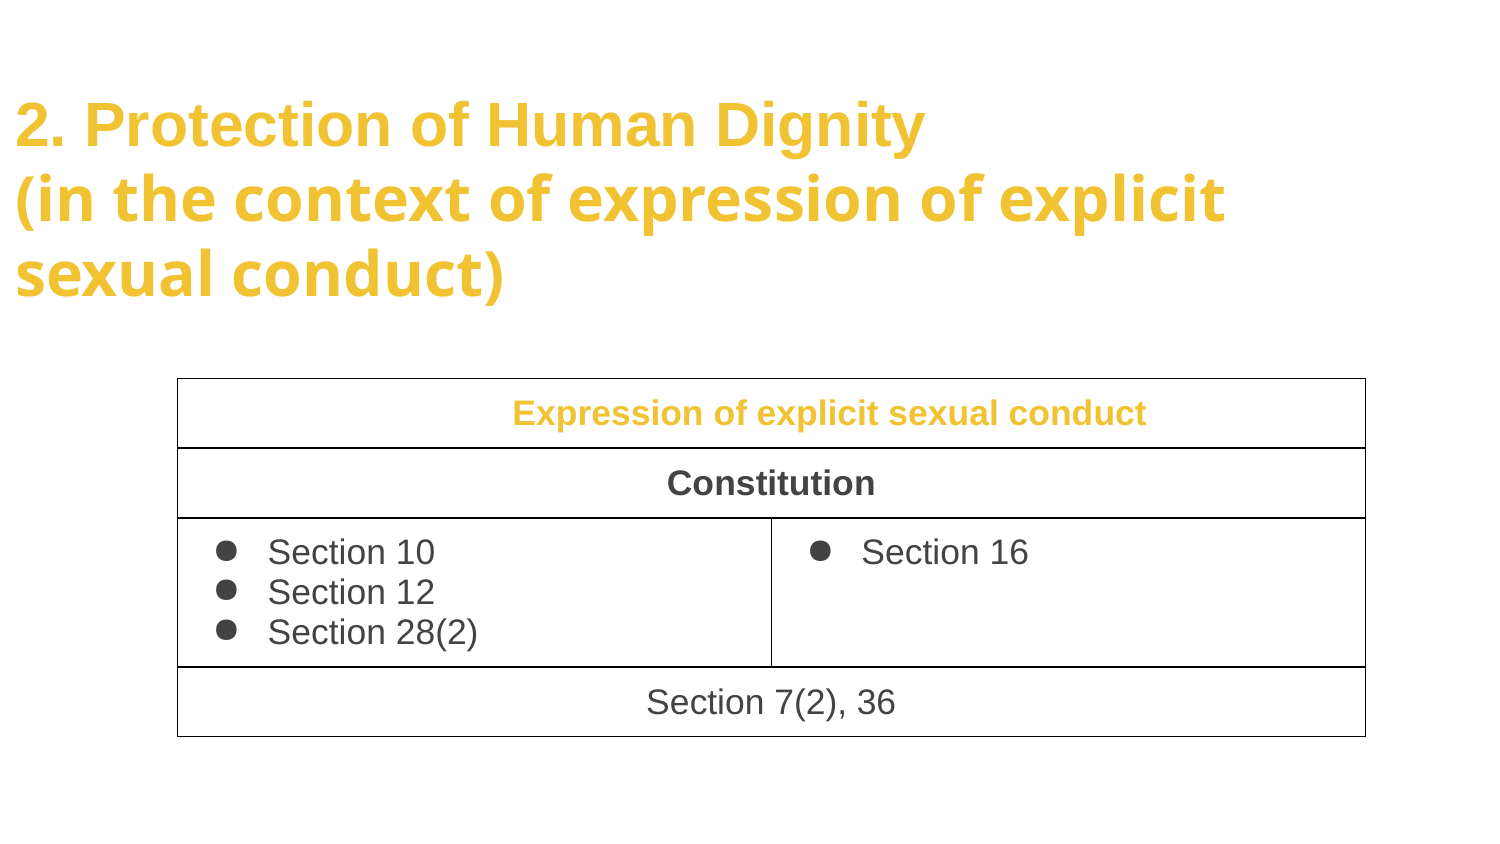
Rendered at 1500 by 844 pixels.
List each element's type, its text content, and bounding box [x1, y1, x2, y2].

table_header Expression of explicit sexual conduct [178, 379, 1365, 447]
table_cell Section 16 [772, 519, 1365, 666]
table_cell Constitution [178, 449, 1365, 517]
title 2. Protection of Human Dignity (in the context of expression of explicit sexual conduct) [0, 94, 1431, 298]
table_cell Section 10 Section 12 Section 28(2) [178, 519, 771, 666]
table_cell Section 7(2), 36 [178, 668, 1365, 736]
